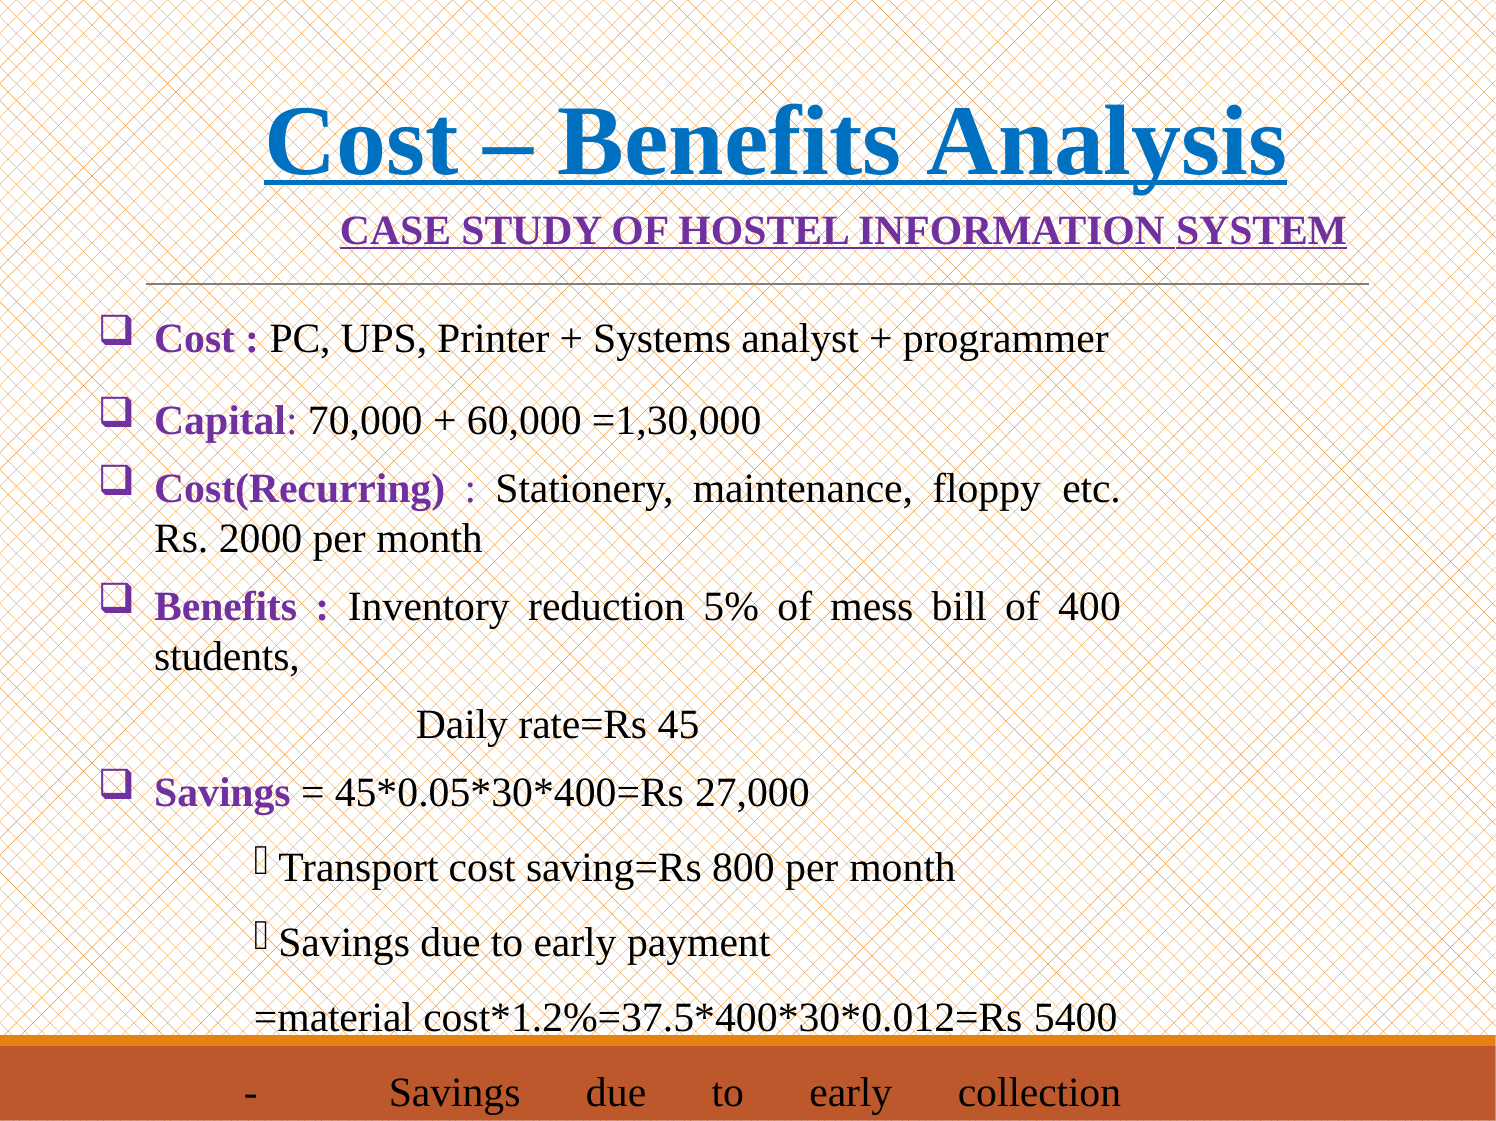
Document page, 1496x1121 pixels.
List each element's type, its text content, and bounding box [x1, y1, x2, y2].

text_box CASE STUDY OF HOSTEL INFORMATION SYSTEM [247, 195, 1411, 261]
text_box Cost : PC, UPS, Printer + Systems analyst + programmer Capital: 70,000 + 60,000 =1,30,000 Cost(Recurring) : Stationery, maintenance, floppy etc. Rs. 2000 per month Benefits : Inventory reduction 5% of mess bill of 400 students, Daily rate=Rs 45 Savings = 45*0.05*30*400=Rs 27,000 Transport cost saving=Rs 800 per month Savings due to early payment =material cost*1.2%=37.5*400*30*0.012=Rs 5400 - Savings due to early collection =40*1350*0.01=Rs 540 [95, 285, 1496, 1121]
title Cost – Benefits Analysis [113, 6, 1348, 195]
